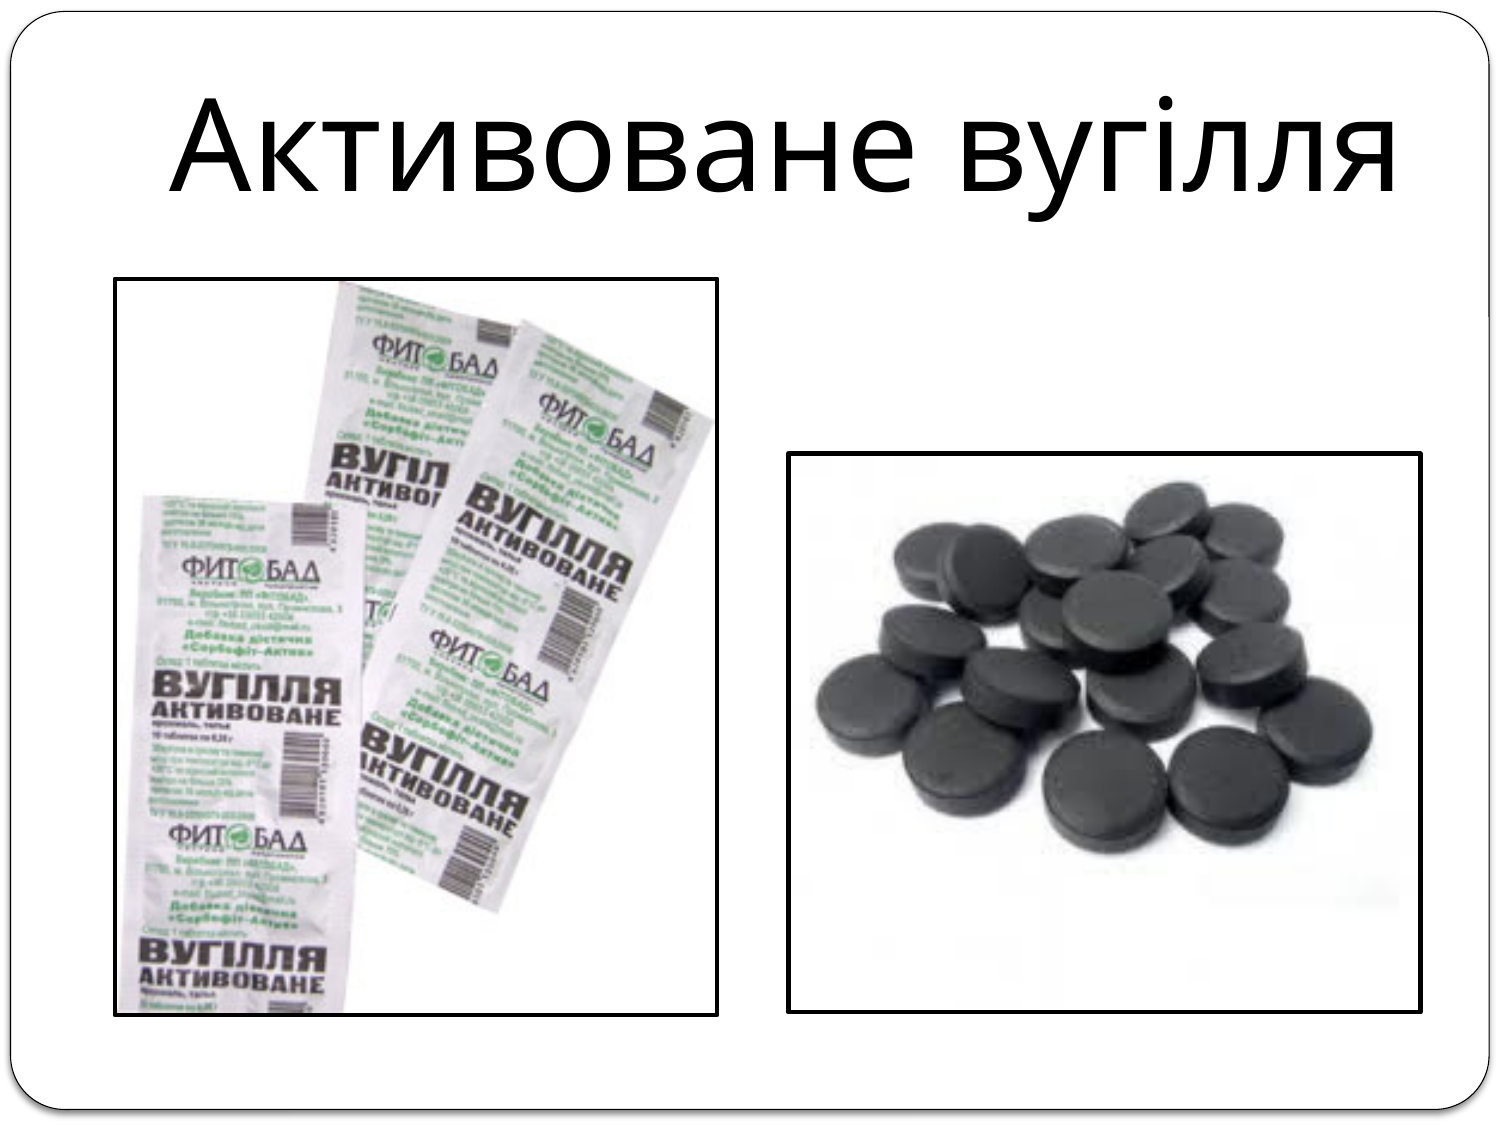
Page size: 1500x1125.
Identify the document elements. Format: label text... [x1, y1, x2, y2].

title Активоване вугілля [150, 45, 1425, 233]
picture [790, 455, 1419, 1010]
picture [116, 280, 715, 1013]
